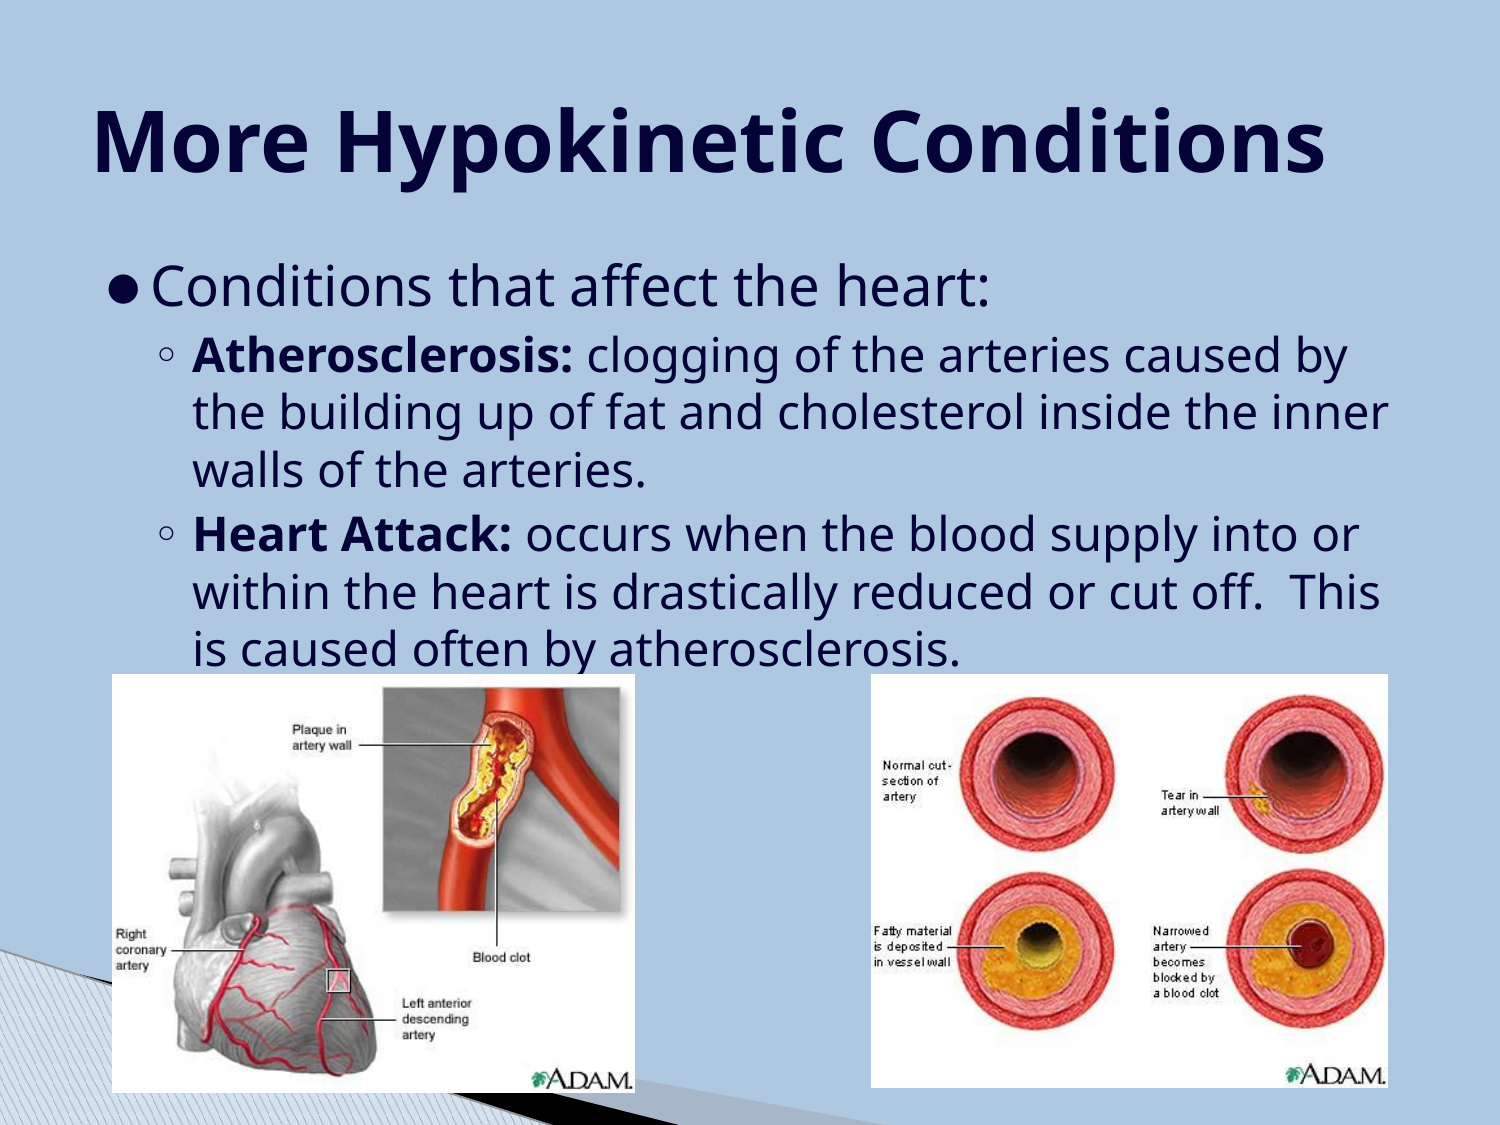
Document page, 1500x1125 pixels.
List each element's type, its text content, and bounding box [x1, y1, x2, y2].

picture [871, 674, 1388, 1088]
picture [112, 674, 635, 1093]
title More Hypokinetic Conditions [75, 45, 1425, 233]
list Conditions that affect the heart: Atherosclerosis: clogging of the arteries caused by the building up of fat and cholesterol inside the inner walls of the arteries. Heart Attack: occurs when the blood supply into or within the heart is drastically reduced or cut off. This is caused often by atherosclerosis. [75, 243, 1425, 986]
